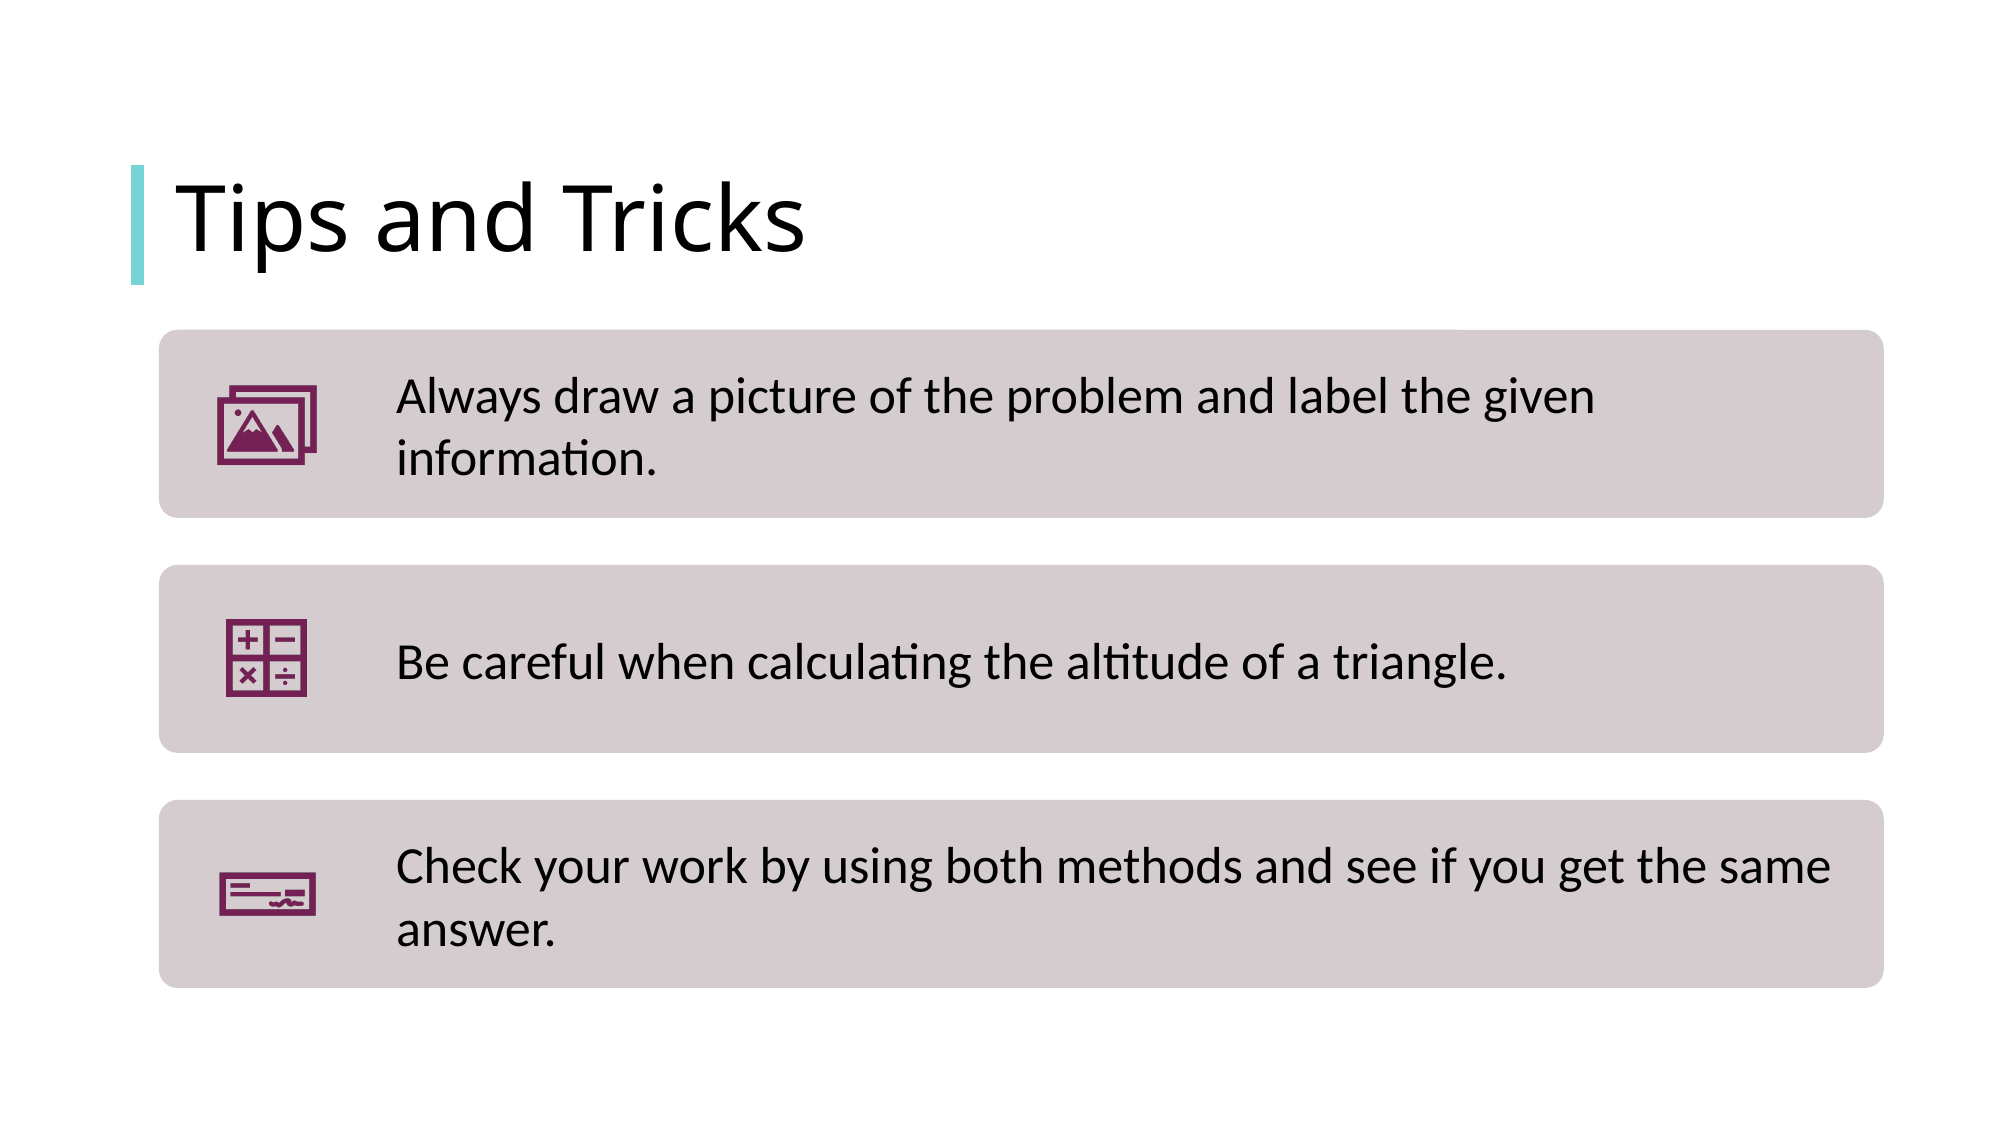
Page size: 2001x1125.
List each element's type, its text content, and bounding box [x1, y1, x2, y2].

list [158, 329, 1884, 989]
title Tips and Tricks [160, 165, 1886, 285]
